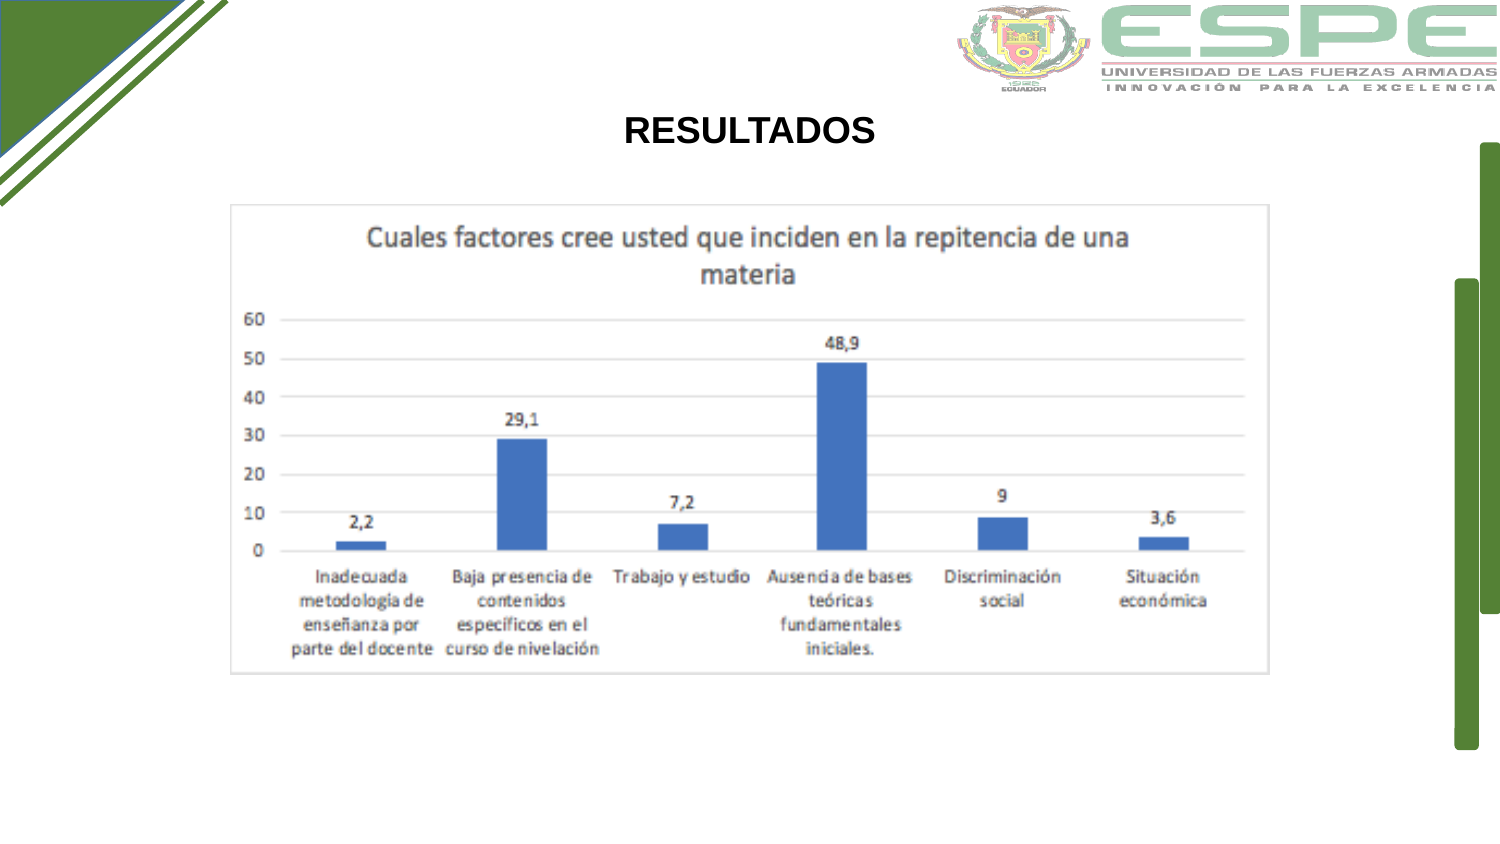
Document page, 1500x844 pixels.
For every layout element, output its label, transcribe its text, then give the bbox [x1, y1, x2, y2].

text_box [0, 0, 227, 205]
text_box RESULTADOS [331, 100, 1169, 157]
picture [229, 204, 1271, 675]
text_box [1480, 143, 1500, 614]
picture [925, 0, 1500, 111]
text_box [1455, 279, 1478, 750]
